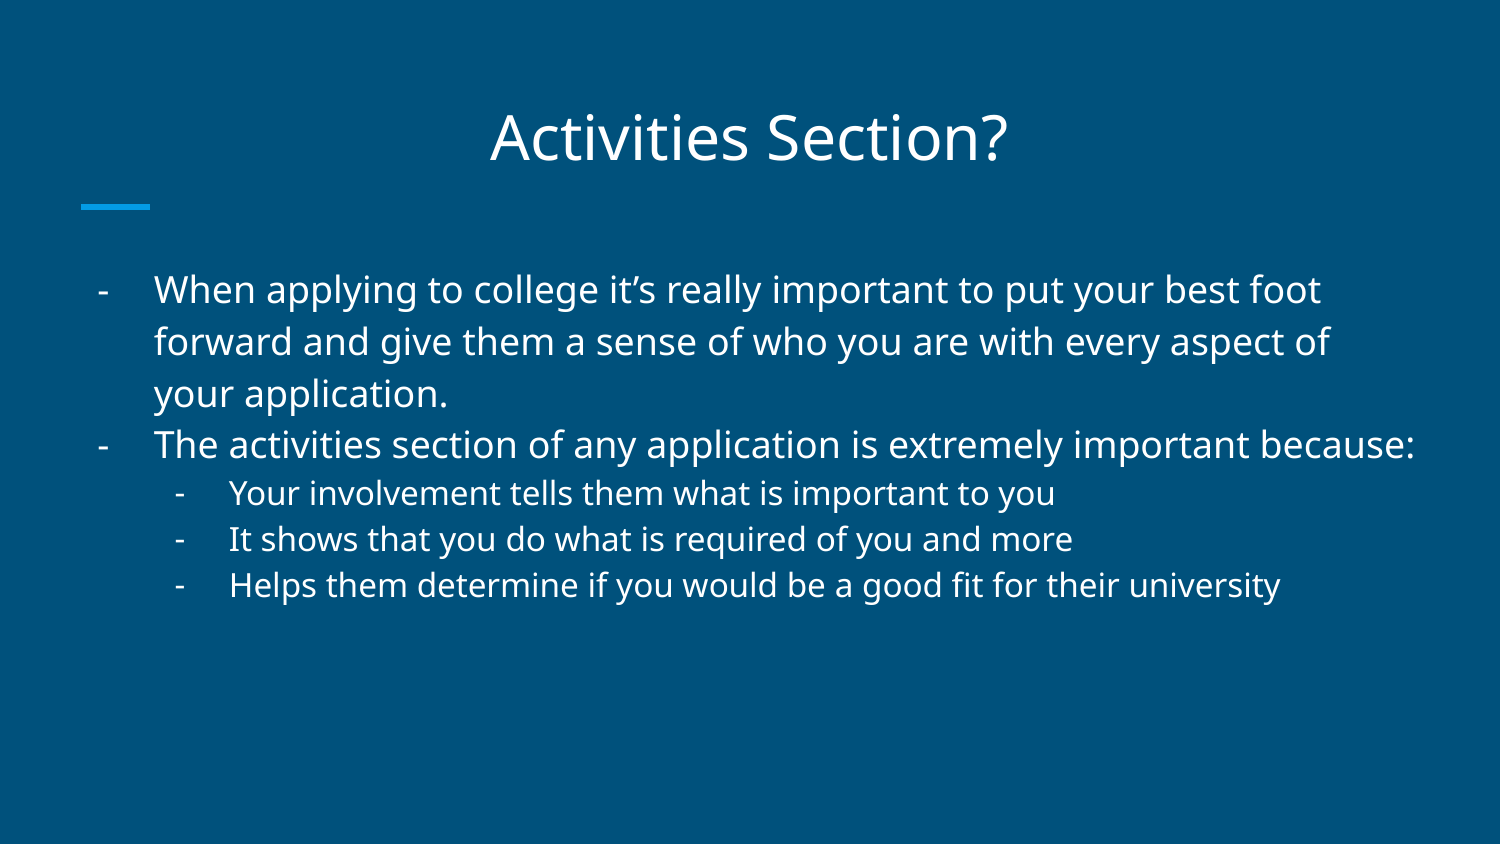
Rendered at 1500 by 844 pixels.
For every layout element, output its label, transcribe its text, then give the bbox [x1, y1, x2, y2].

title Activities Section? [63, 75, 1437, 188]
list When applying to college it’s really important to put your best foot forward and give them a sense of who you are with every aspect of your application. The activities section of any application is extremely important because: Your involvement tells them what is important to you It shows that you do what is required of you and more Helps them determine if you would be a good fit for their university [63, 244, 1437, 750]
